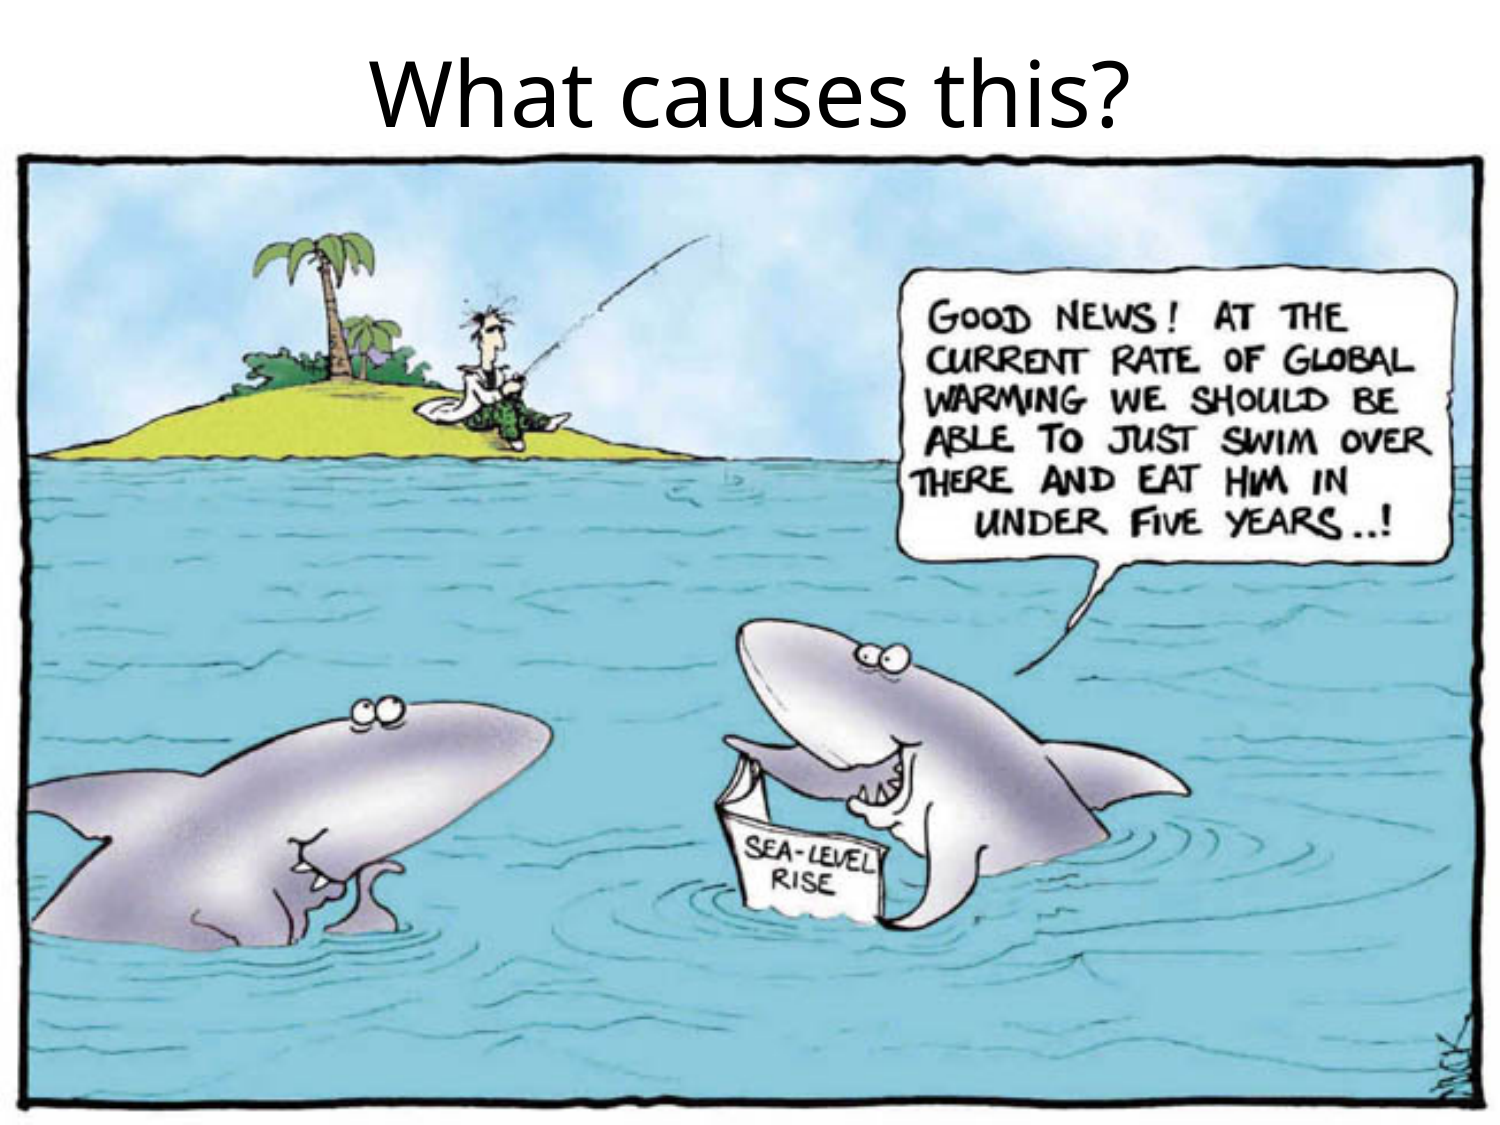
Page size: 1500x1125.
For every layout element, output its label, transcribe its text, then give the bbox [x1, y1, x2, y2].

title What causes this? [74, 44, 1426, 138]
picture [0, 144, 1500, 1125]
